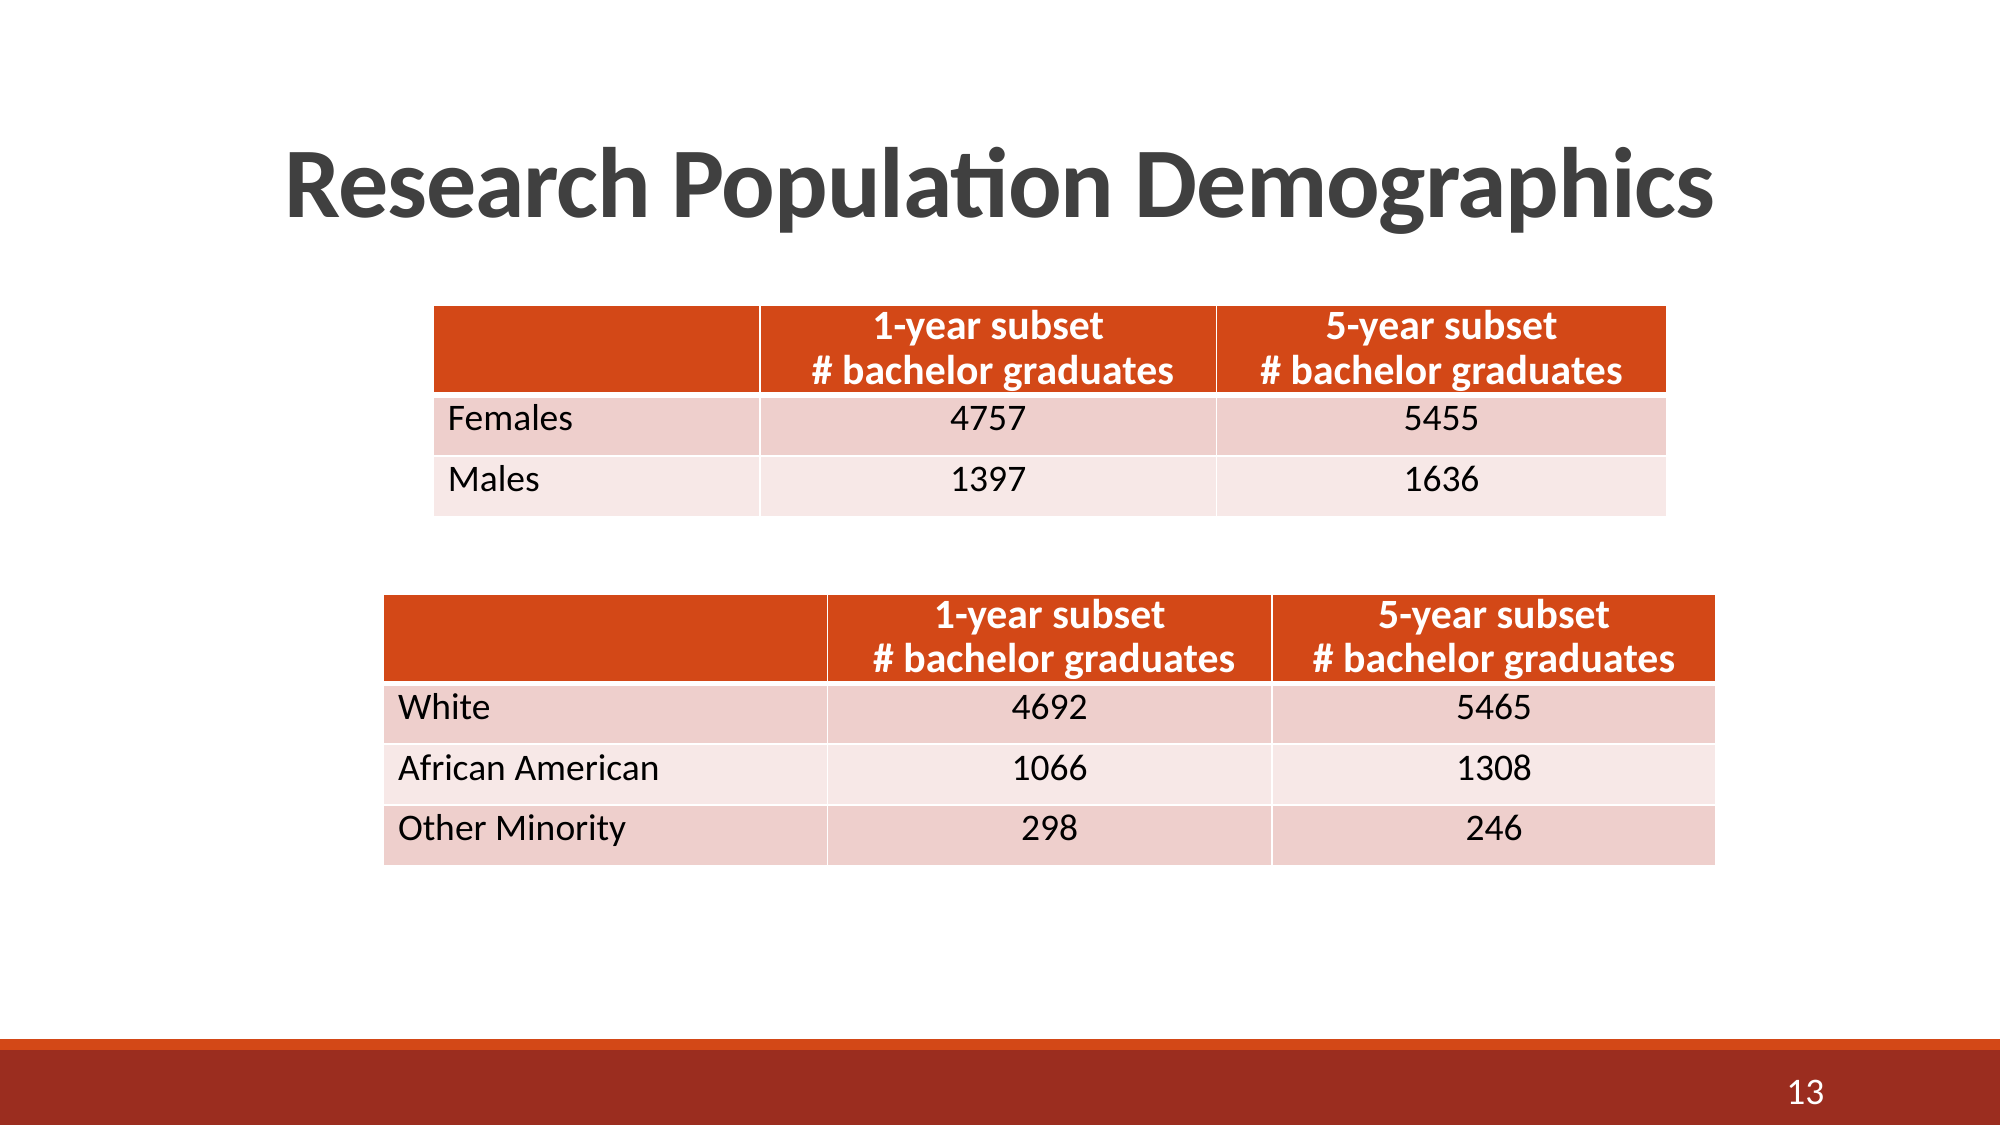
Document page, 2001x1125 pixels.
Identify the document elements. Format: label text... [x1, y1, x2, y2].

table_header 5-year subset # bachelor graduates [1217, 306, 1666, 392]
table_cell Other Minority [384, 806, 827, 865]
table_cell 1308 [1273, 745, 1715, 804]
table_cell Males [434, 457, 759, 516]
table_cell 1397 [761, 457, 1216, 516]
table_cell 5455 [1217, 398, 1666, 455]
table_cell African American [384, 745, 827, 804]
table_cell 1636 [1217, 457, 1666, 516]
title Research Population Demographics [137, 95, 1863, 246]
table_header 1-year subset # bachelor graduates [828, 595, 1271, 681]
slide_number 13 [1624, 1059, 1840, 1120]
table_cell 5465 [1273, 686, 1715, 743]
table_cell 298 [828, 806, 1271, 865]
table_cell 4692 [828, 686, 1271, 743]
table_cell 4757 [761, 398, 1216, 455]
table_cell 246 [1273, 806, 1715, 865]
table_header 5-year subset # bachelor graduates [1273, 595, 1715, 681]
table_header [384, 595, 827, 681]
table_header [434, 306, 759, 392]
table_cell Females [434, 398, 759, 455]
table_cell White [384, 686, 827, 743]
table_cell 1066 [828, 745, 1271, 804]
table_header 1-year subset # bachelor graduates [761, 306, 1216, 392]
